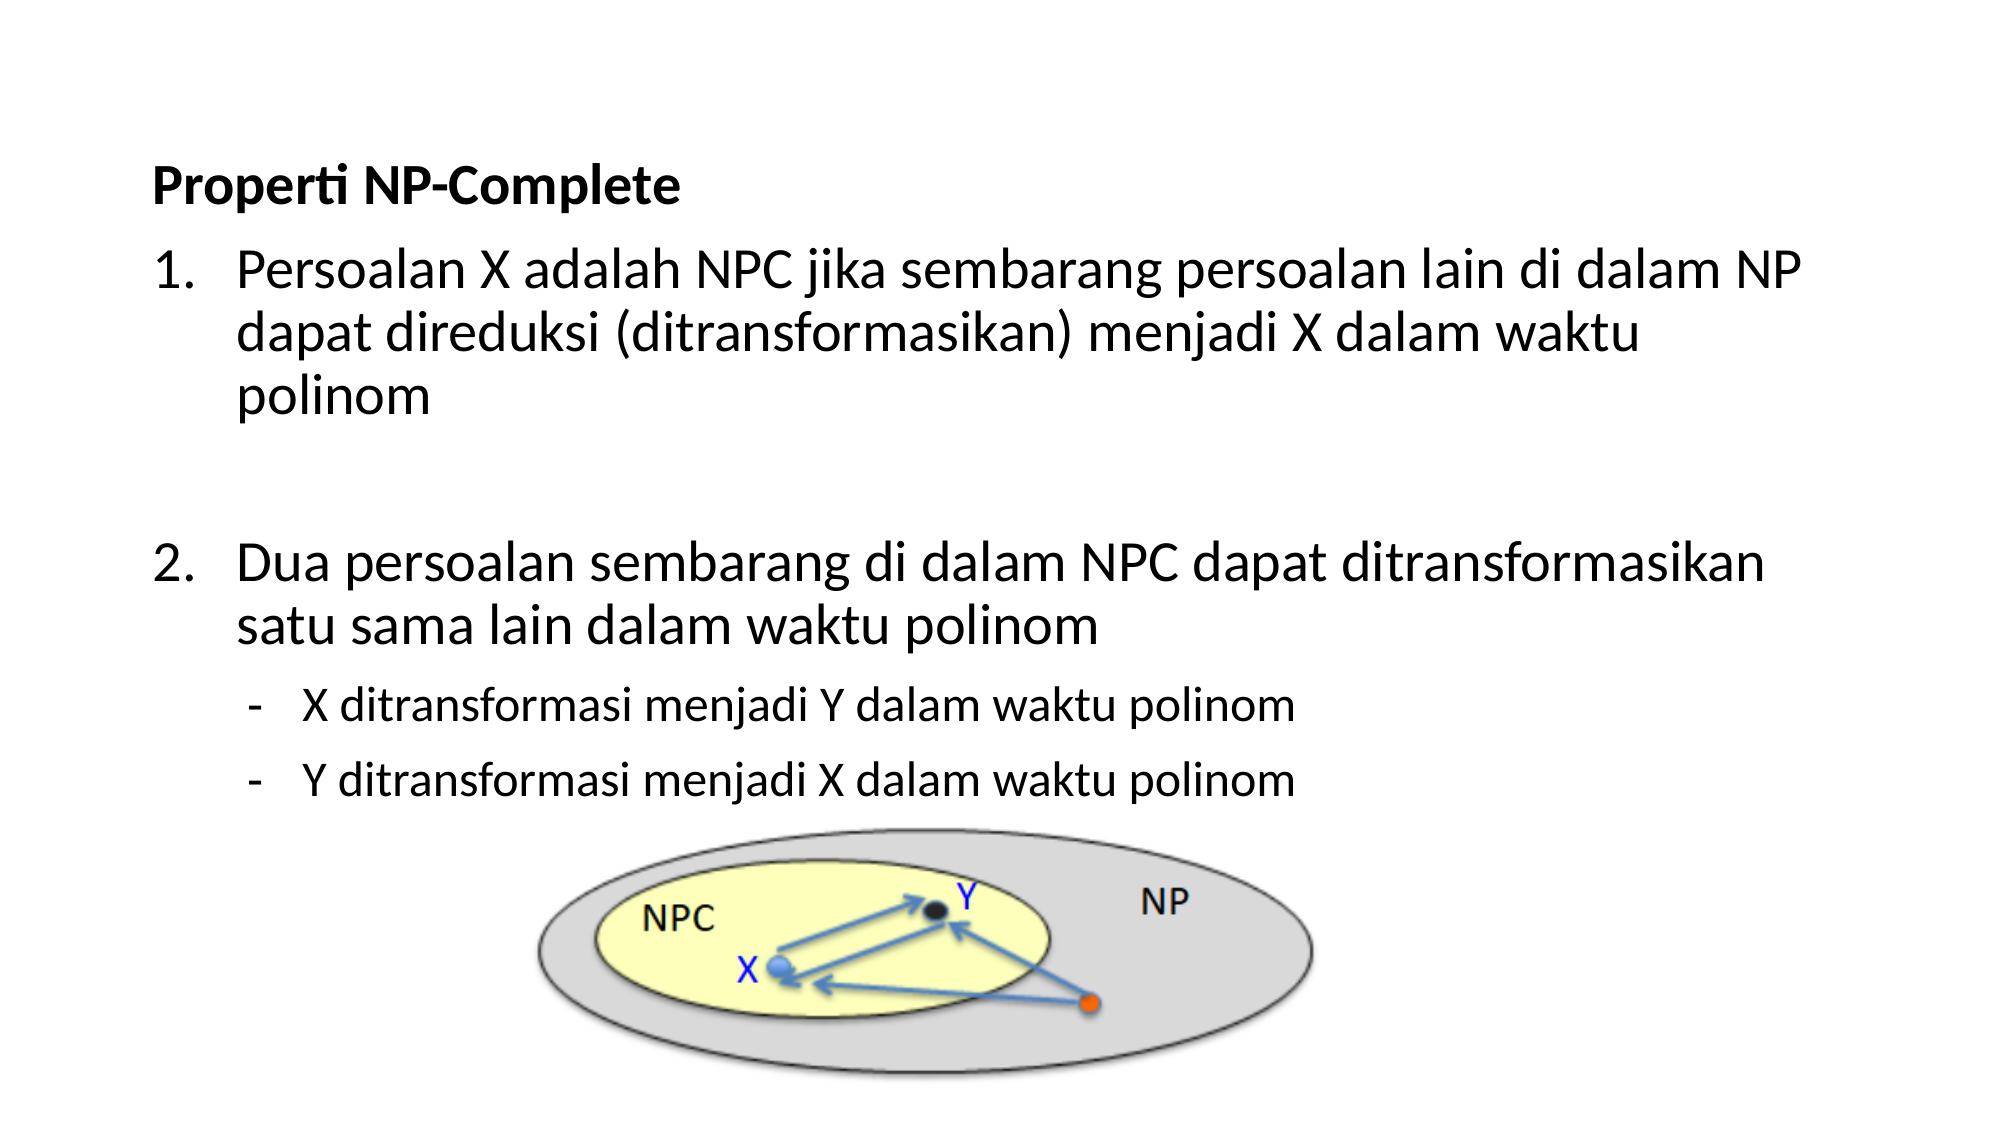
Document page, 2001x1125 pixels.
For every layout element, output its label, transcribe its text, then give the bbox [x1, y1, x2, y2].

list Properti NP-Complete Persoalan X adalah NPC jika sembarang persoalan lain di dalam NP dapat direduksi (ditransformasikan) menjadi X dalam waktu polinom Dua persoalan sembarang di dalam NPC dapat ditransformasikan satu sama lain dalam waktu polinom X ditransformasi menjadi Y dalam waktu polinom Y ditransformasi menjadi X dalam waktu polinom [137, 146, 1863, 1014]
picture [523, 810, 1332, 1091]
